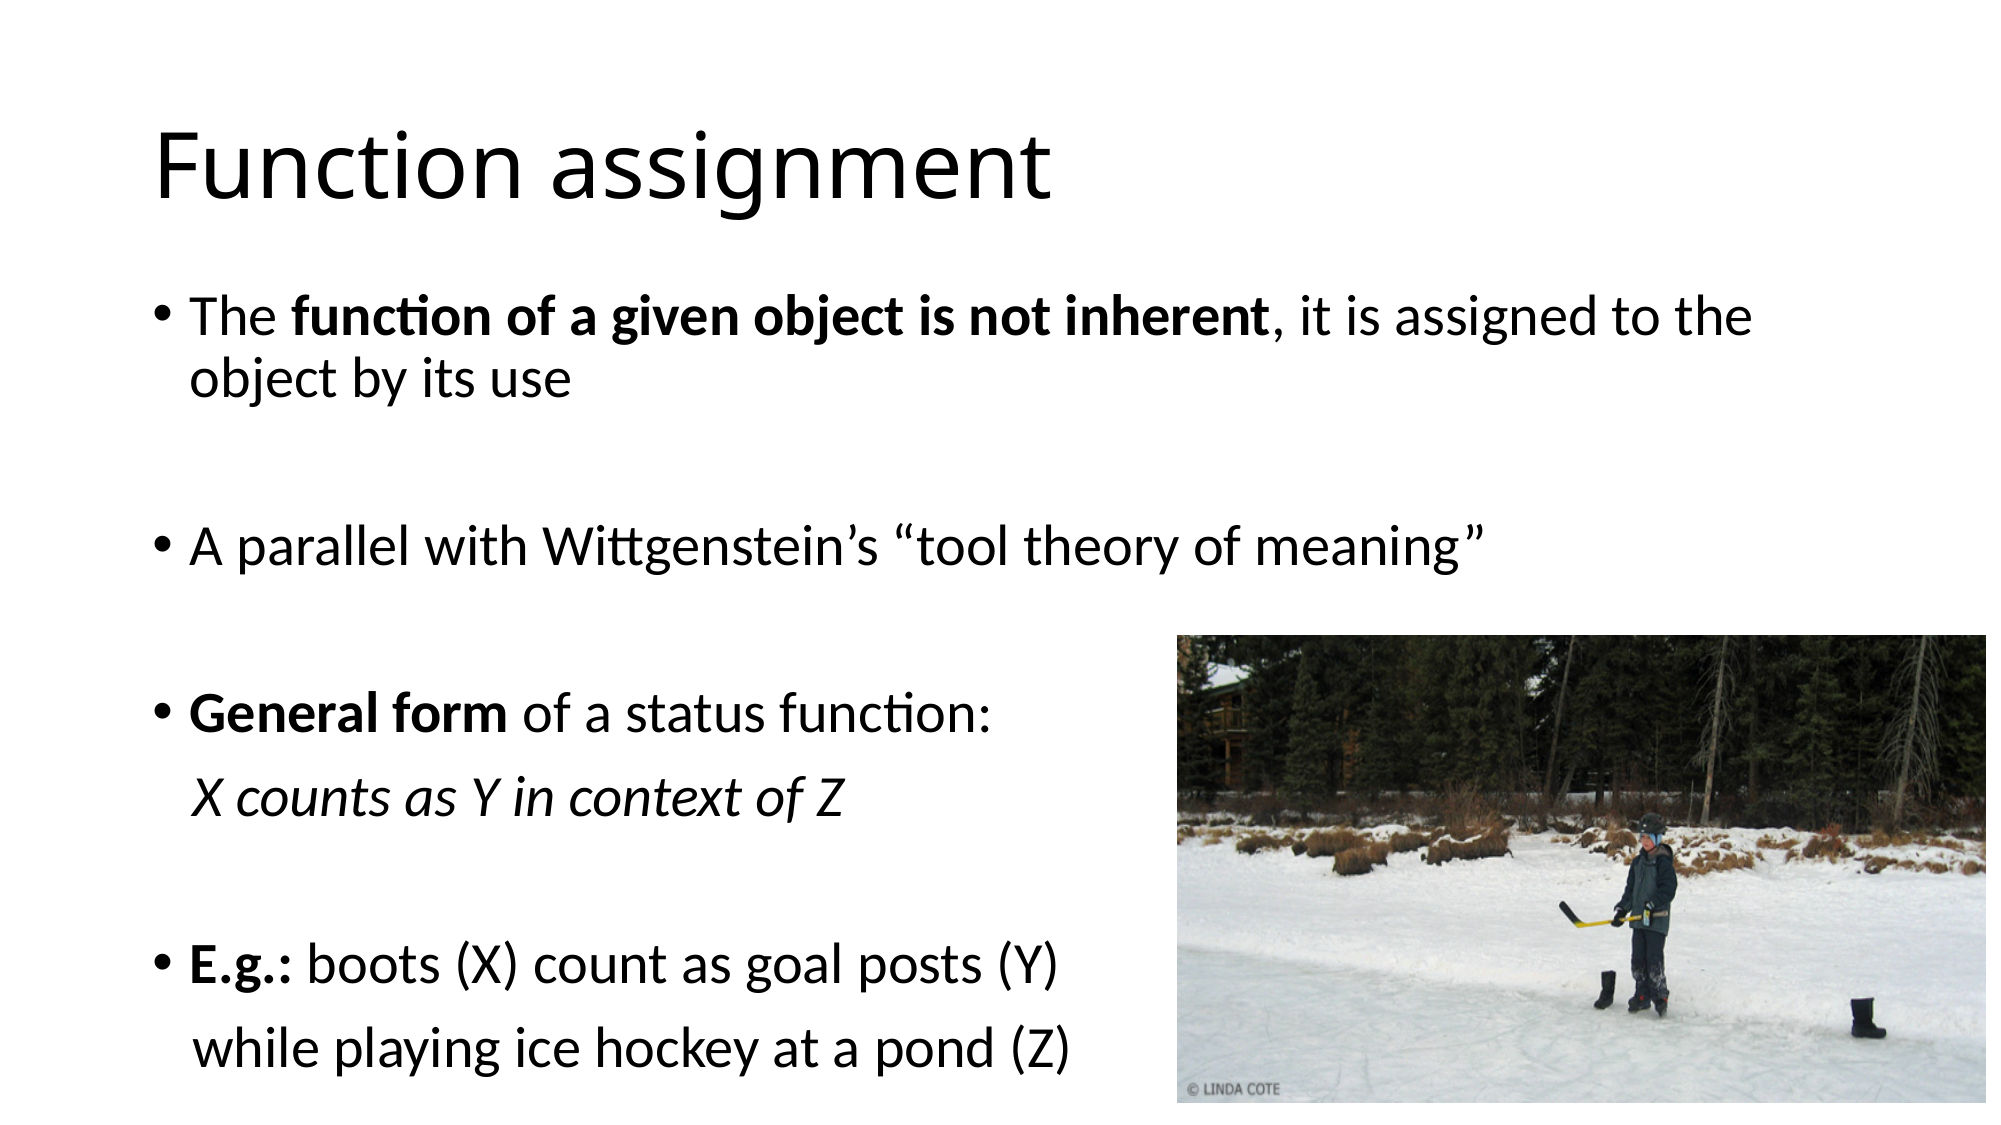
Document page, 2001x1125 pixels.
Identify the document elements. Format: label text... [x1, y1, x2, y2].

list The function of a given object is not inherent, it is assigned to the object by its use A parallel with Wittgenstein’s “tool theory of meaning” General form of a status function: X counts as Y in context of Z E.g.: boots (X) count as goal posts (Y) while playing ice hockey at a pond (Z) [137, 277, 1863, 1125]
picture [1177, 635, 1986, 1103]
title Function assignment [137, 59, 1863, 277]
